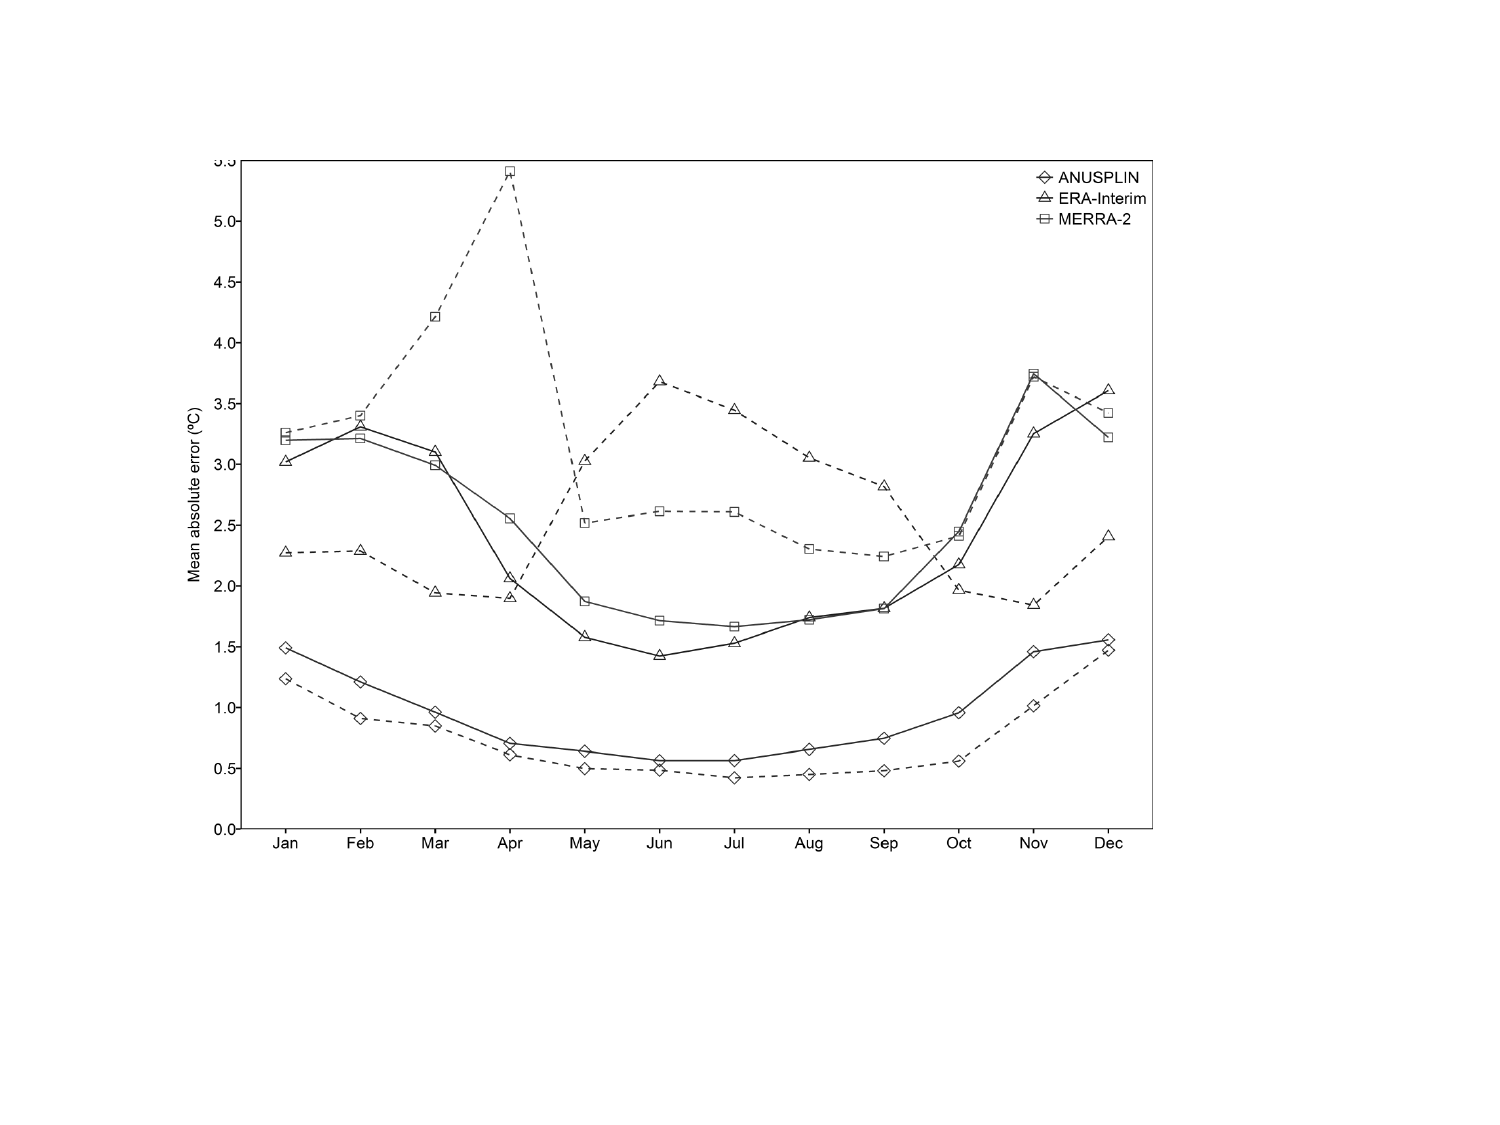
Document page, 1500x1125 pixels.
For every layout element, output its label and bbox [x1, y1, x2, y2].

picture [182, 160, 1153, 870]
